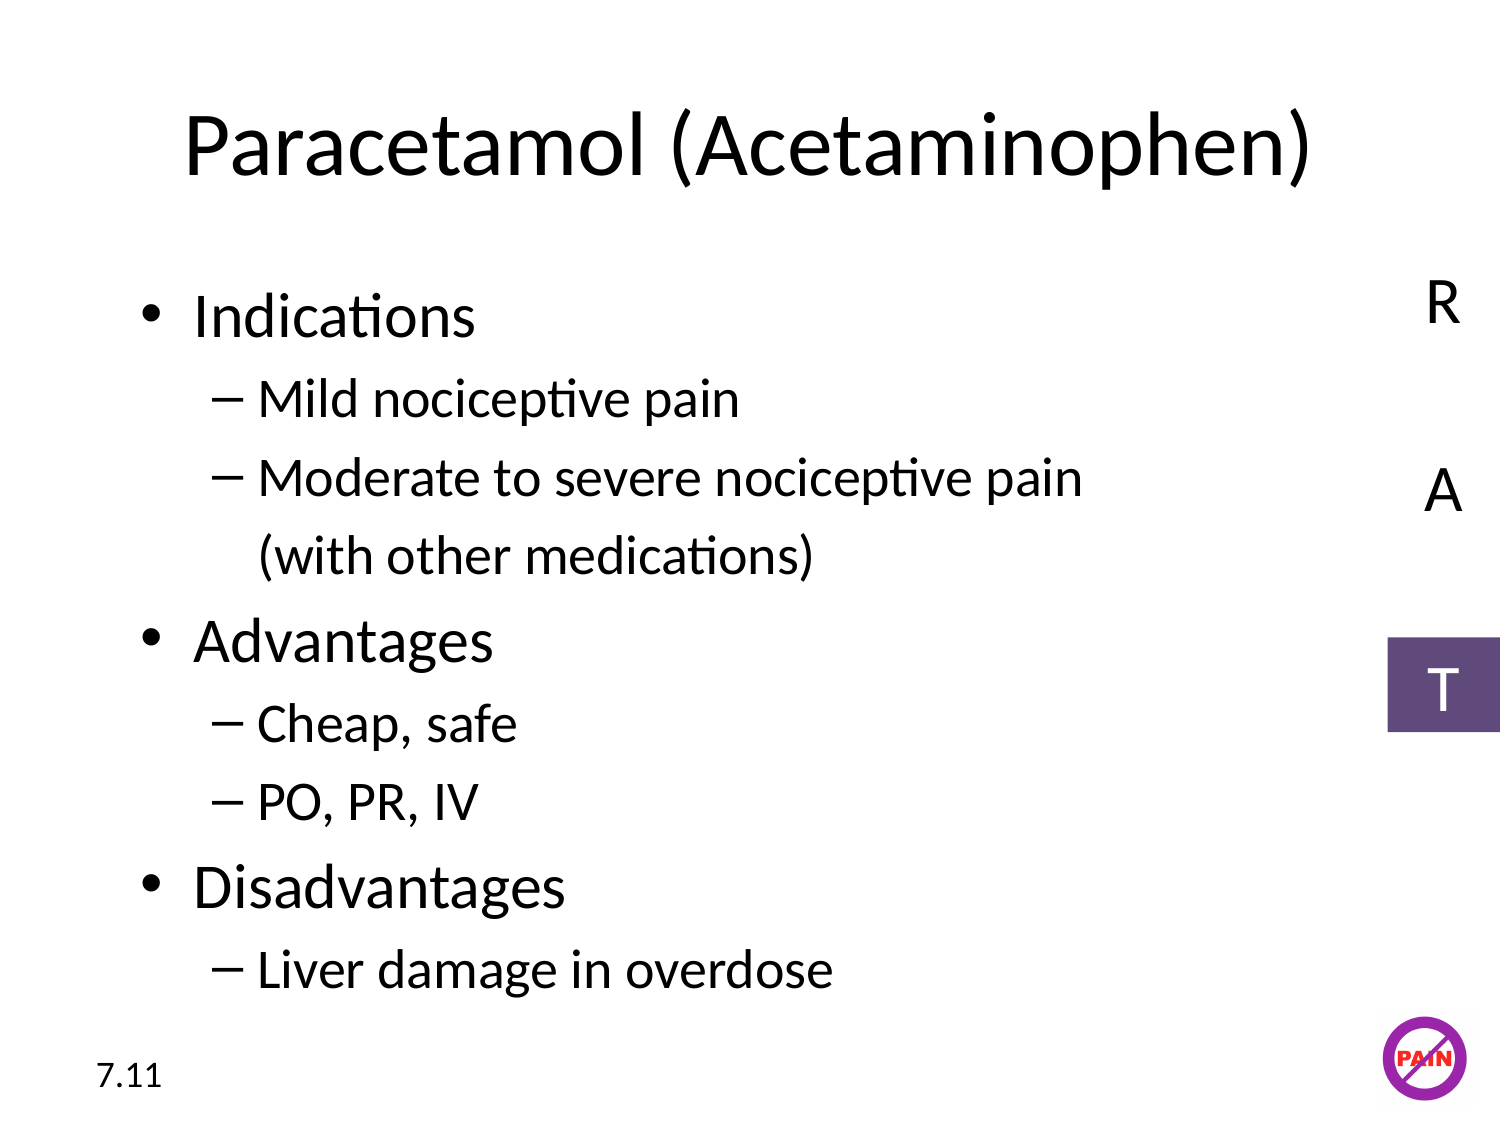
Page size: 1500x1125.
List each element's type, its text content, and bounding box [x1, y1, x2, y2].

text_box 7.11 [0, 1042, 259, 1103]
text_box T [1387, 637, 1500, 733]
picture [1375, 1009, 1475, 1108]
text_box R [1387, 249, 1500, 345]
title Paracetamol (Acetaminophen) [75, 45, 1425, 233]
text_box A [1387, 437, 1500, 533]
list Indications Mild nociceptive pain Moderate to severe nociceptive pain (with other medications) Advantages Cheap, safe PO, PR, IV Disadvantages Liver damage in overdose [125, 266, 1475, 1009]
